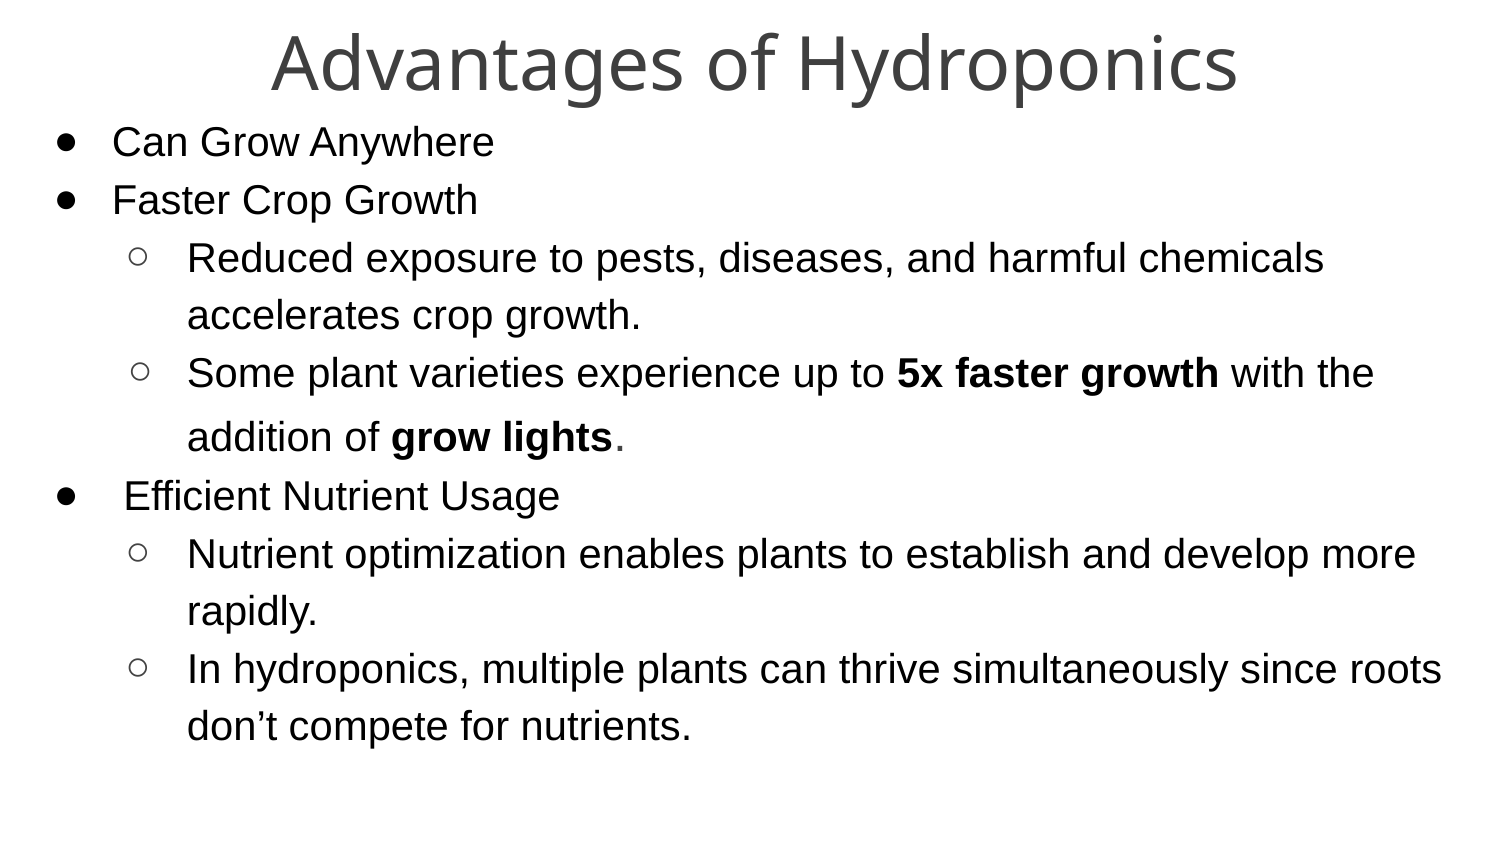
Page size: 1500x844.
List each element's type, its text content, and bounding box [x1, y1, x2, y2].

list Can Grow Anywhere Faster Crop Growth Reduced exposure to pests, diseases, and harmful chemicals accelerates crop growth. Some plant varieties experience up to 5x faster growth with the addition of grow lights. Efficient Nutrient Usage Nutrient optimization enables plants to establish and develop more rapidly. In hydroponics, multiple plants can thrive simultaneously since roots don’t compete for nutrients. [36, 112, 1476, 844]
title Advantages of Hydroponics [137, 14, 1375, 112]
